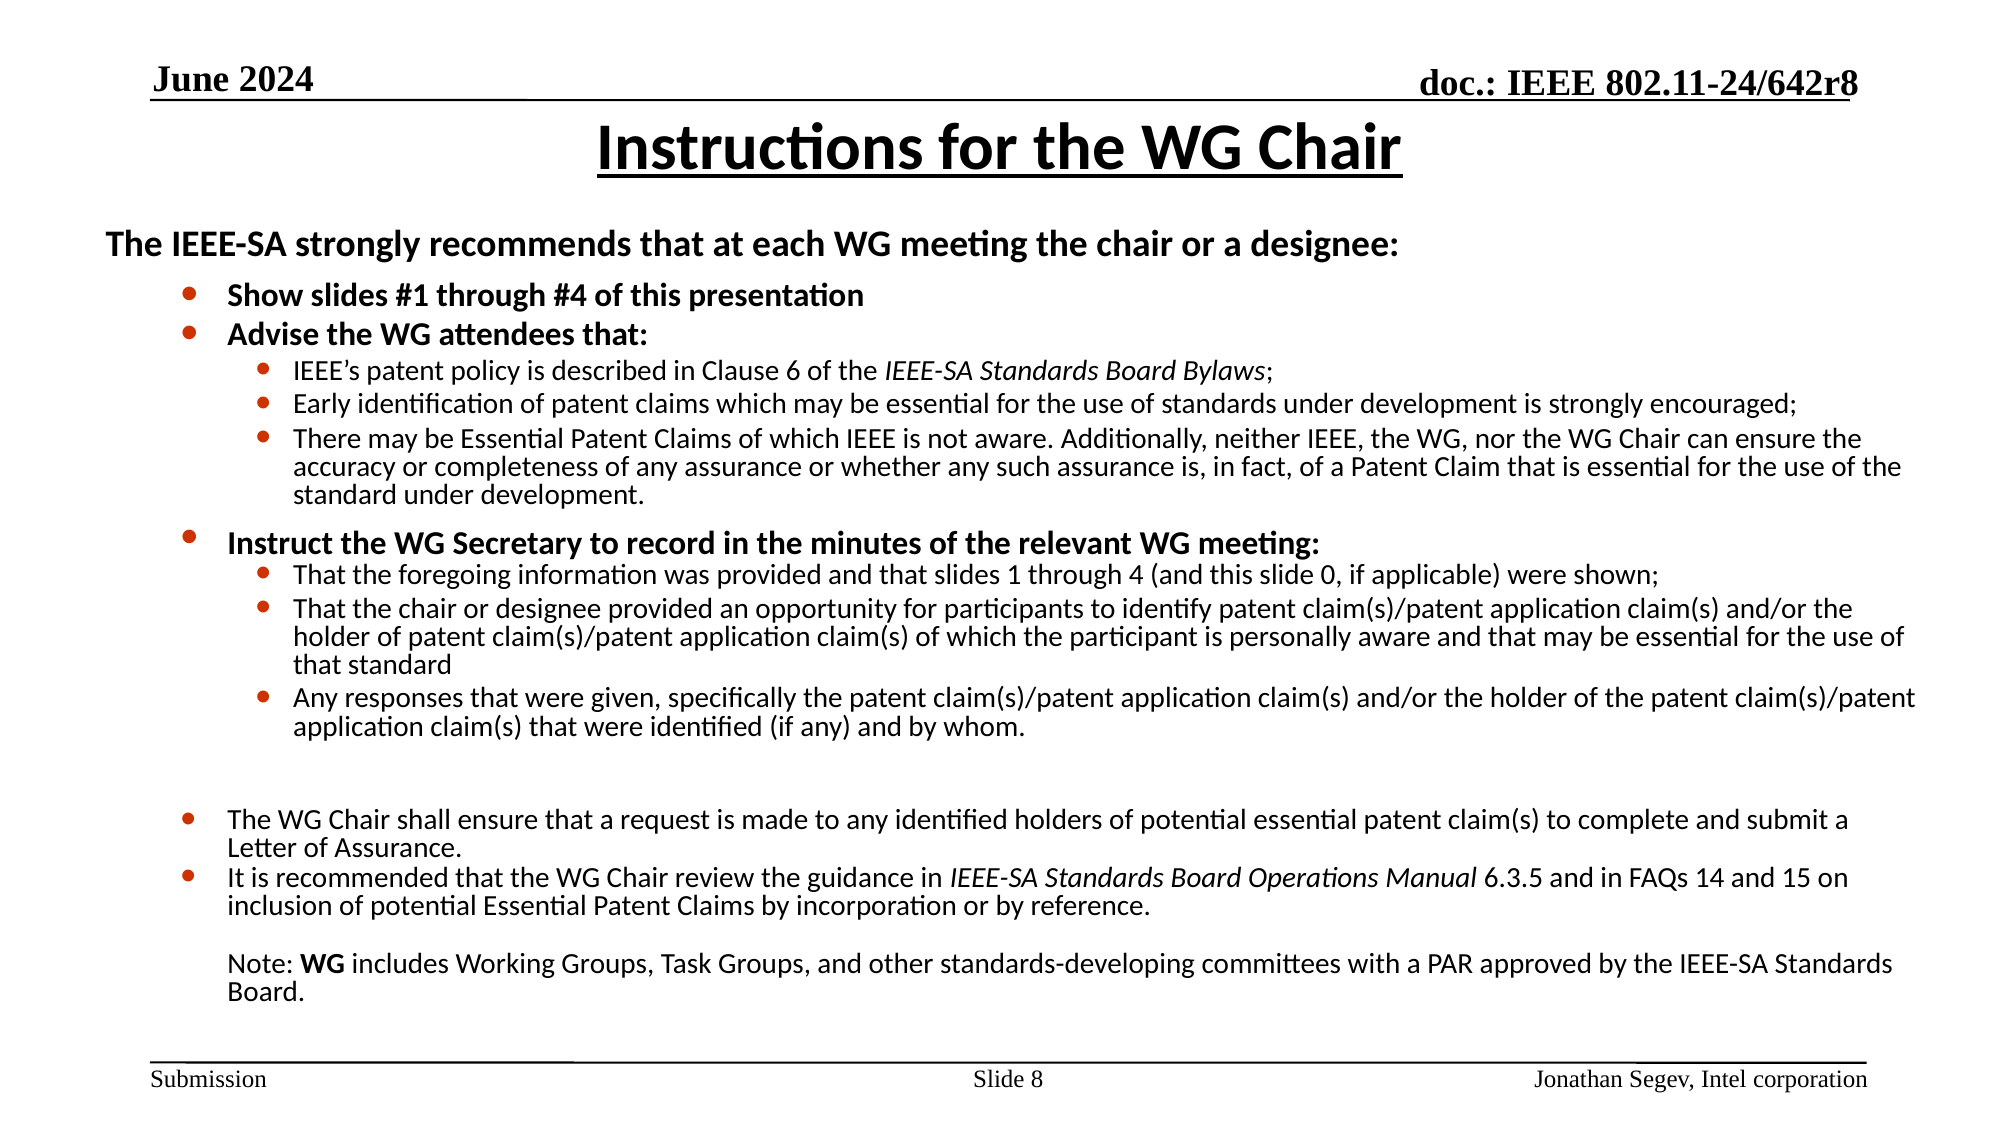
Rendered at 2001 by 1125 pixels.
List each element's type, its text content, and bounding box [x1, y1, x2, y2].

list The IEEE-SA strongly recommends that at each WG meeting the chair or a designee: Show slides #1 through #4 of this presentation Advise the WG attendees that: IEEE’s patent policy is described in Clause 6 of the IEEE-SA Standards Board Bylaws; Early identification of patent claims which may be essential for the use of standards under development is strongly encouraged; There may be Essential Patent Claims of which IEEE is not aware. Additionally, neither IEEE, the WG, nor the WG Chair can ensure the accuracy or completeness of any assurance or whether any such assurance is, in fact, of a Patent Claim that is essential for the use of the standard under development. Instruct the WG Secretary to record in the minutes of the relevant WG meeting: That the foregoing information was provided and that slides 1 through 4 (and this slide 0, if applicable) were shown; That the chair or designee provided an opportunity for participants to identify patent claim(s)/patent application claim(s) and/or the holder of patent claim(s)/patent application claim(s) of which the participant is personally aware and that may be essential for the use of that standard Any responses that were given, specifically the patent claim(s)/patent application claim(s) and/or the holder of the patent claim(s)/patent application claim(s) that were identified (if any) and by whom. The WG Chair shall ensure that a request is made to any identified holders of potential essential patent claim(s) to complete and submit a Letter of Assurance. It is recommended that the WG Chair review the guidance in IEEE-SA Standards Board Operations Manual 6.3.5 and in FAQs 14 and 15 on inclusion of potential Essential Patent Claims by incorporation or by reference. Note: WG includes Working Groups, Task Groups, and other standards-developing committees with a PAR approved by the IEEE-SA Standards Board. [90, 219, 1934, 1000]
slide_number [152, 54, 563, 100]
slide_number Slide 8 [950, 1061, 1067, 1123]
footer Jonathan Segev, Intel corporation [1171, 1061, 1869, 1093]
title Instructions for the WG Chair [149, 112, 1850, 173]
